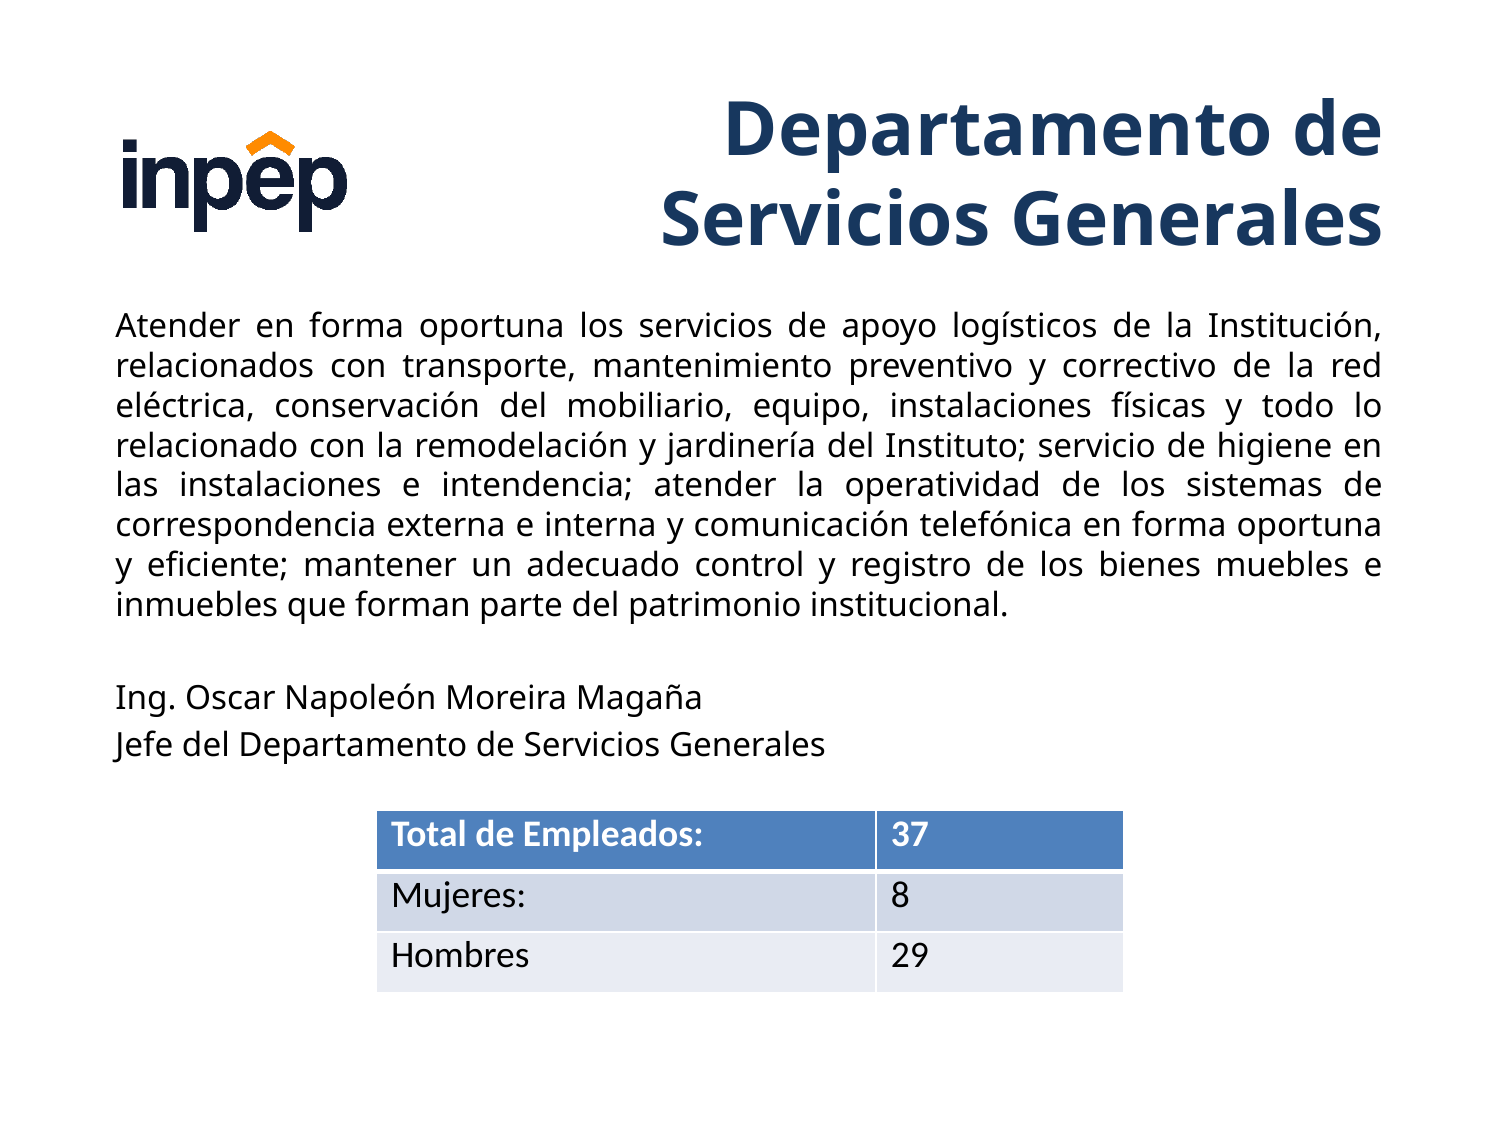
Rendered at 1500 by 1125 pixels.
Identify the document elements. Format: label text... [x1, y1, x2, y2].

picture [123, 131, 347, 232]
list Atender en forma oportuna los servicios de apoyo logísticos de la Institución, relacionados con transporte, mantenimiento preventivo y correctivo de la red eléctrica, conservación del mobiliario, equipo, instalaciones físicas y todo lo relacionado con la remodelación y jardinería del Instituto; servicio de higiene en las instalaciones e intendencia; atender la operatividad de los sistemas de correspondencia externa e interna y comunicación telefónica en forma oportuna y eficiente; mantener un adecuado control y registro de los bienes muebles e inmuebles que forman parte del patrimonio institucional. Ing. Oscar Napoleón Moreira Magaña Jefe del Departamento de Servicios Generales [100, 296, 1400, 802]
table_cell Hombres [377, 933, 875, 992]
table_cell Mujeres: [377, 874, 875, 931]
title Departamento de Servicios Generales [49, 76, 1400, 265]
table_cell 8 [877, 874, 1123, 931]
table_header 37 [877, 811, 1123, 869]
table_cell 29 [877, 933, 1123, 992]
table_header Total de Empleados: [377, 811, 875, 869]
